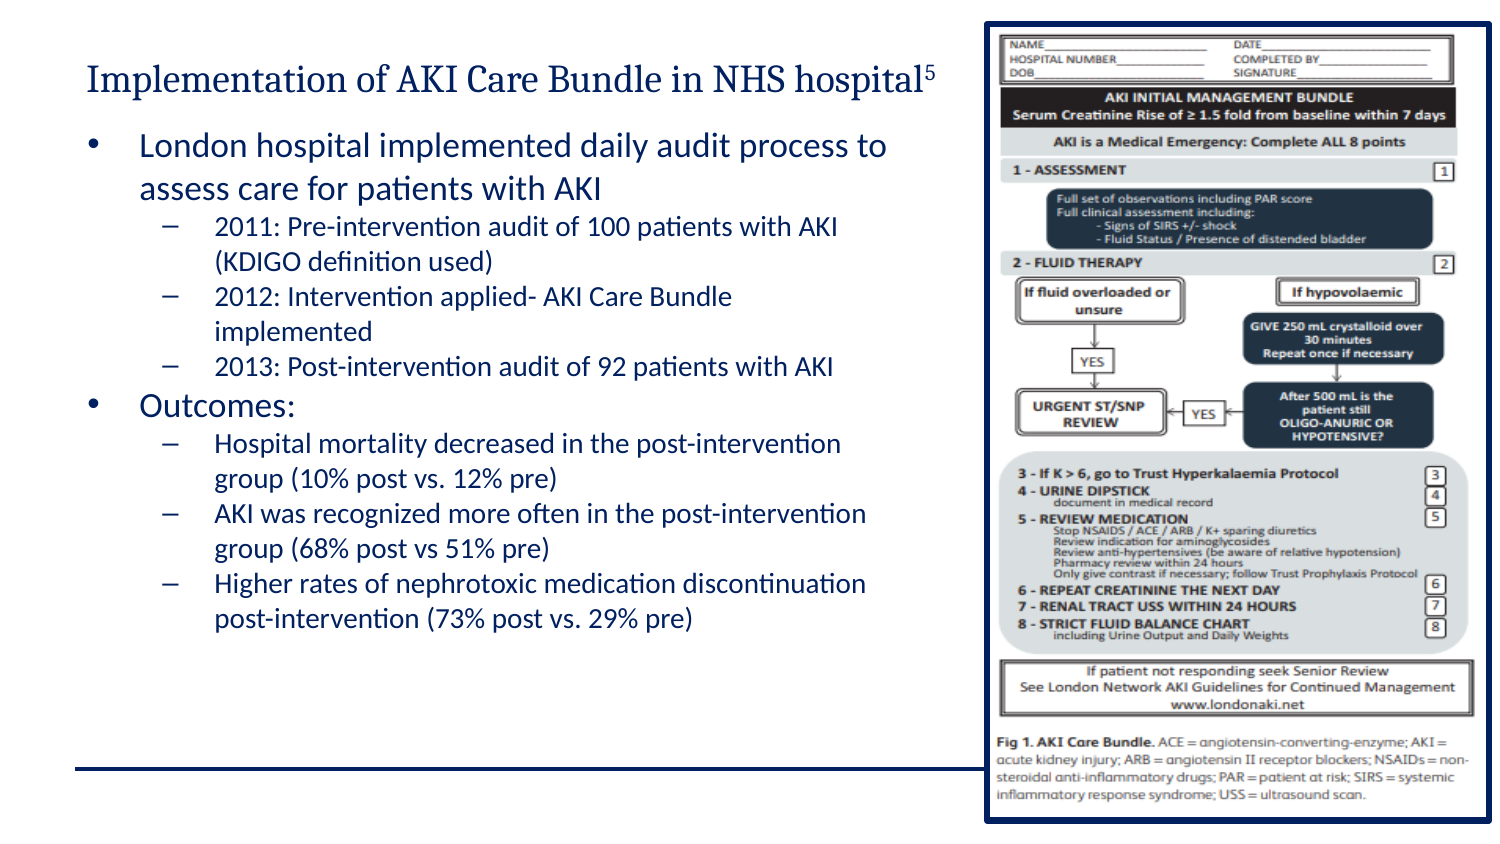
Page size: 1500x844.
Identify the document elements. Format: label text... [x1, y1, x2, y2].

list London hospital implemented daily audit process to assess care for patients with AKI 2011: Pre-intervention audit of 100 patients with AKI (KDIGO definition used) 2012: Intervention applied- AKI Care Bundle implemented 2013: Post-intervention audit of 92 patients with AKI Outcomes: Hospital mortality decreased in the post-intervention group (10% post vs. 12% pre) AKI was recognized more often in the post-intervention group (68% post vs 51% pre) Higher rates of nephrotoxic medication discontinuation post-intervention (73% post vs. 29% pre) [53, 116, 906, 726]
picture [989, 27, 1487, 818]
title Implementation of AKI Care Bundle in NHS hospital5 [75, 47, 984, 106]
